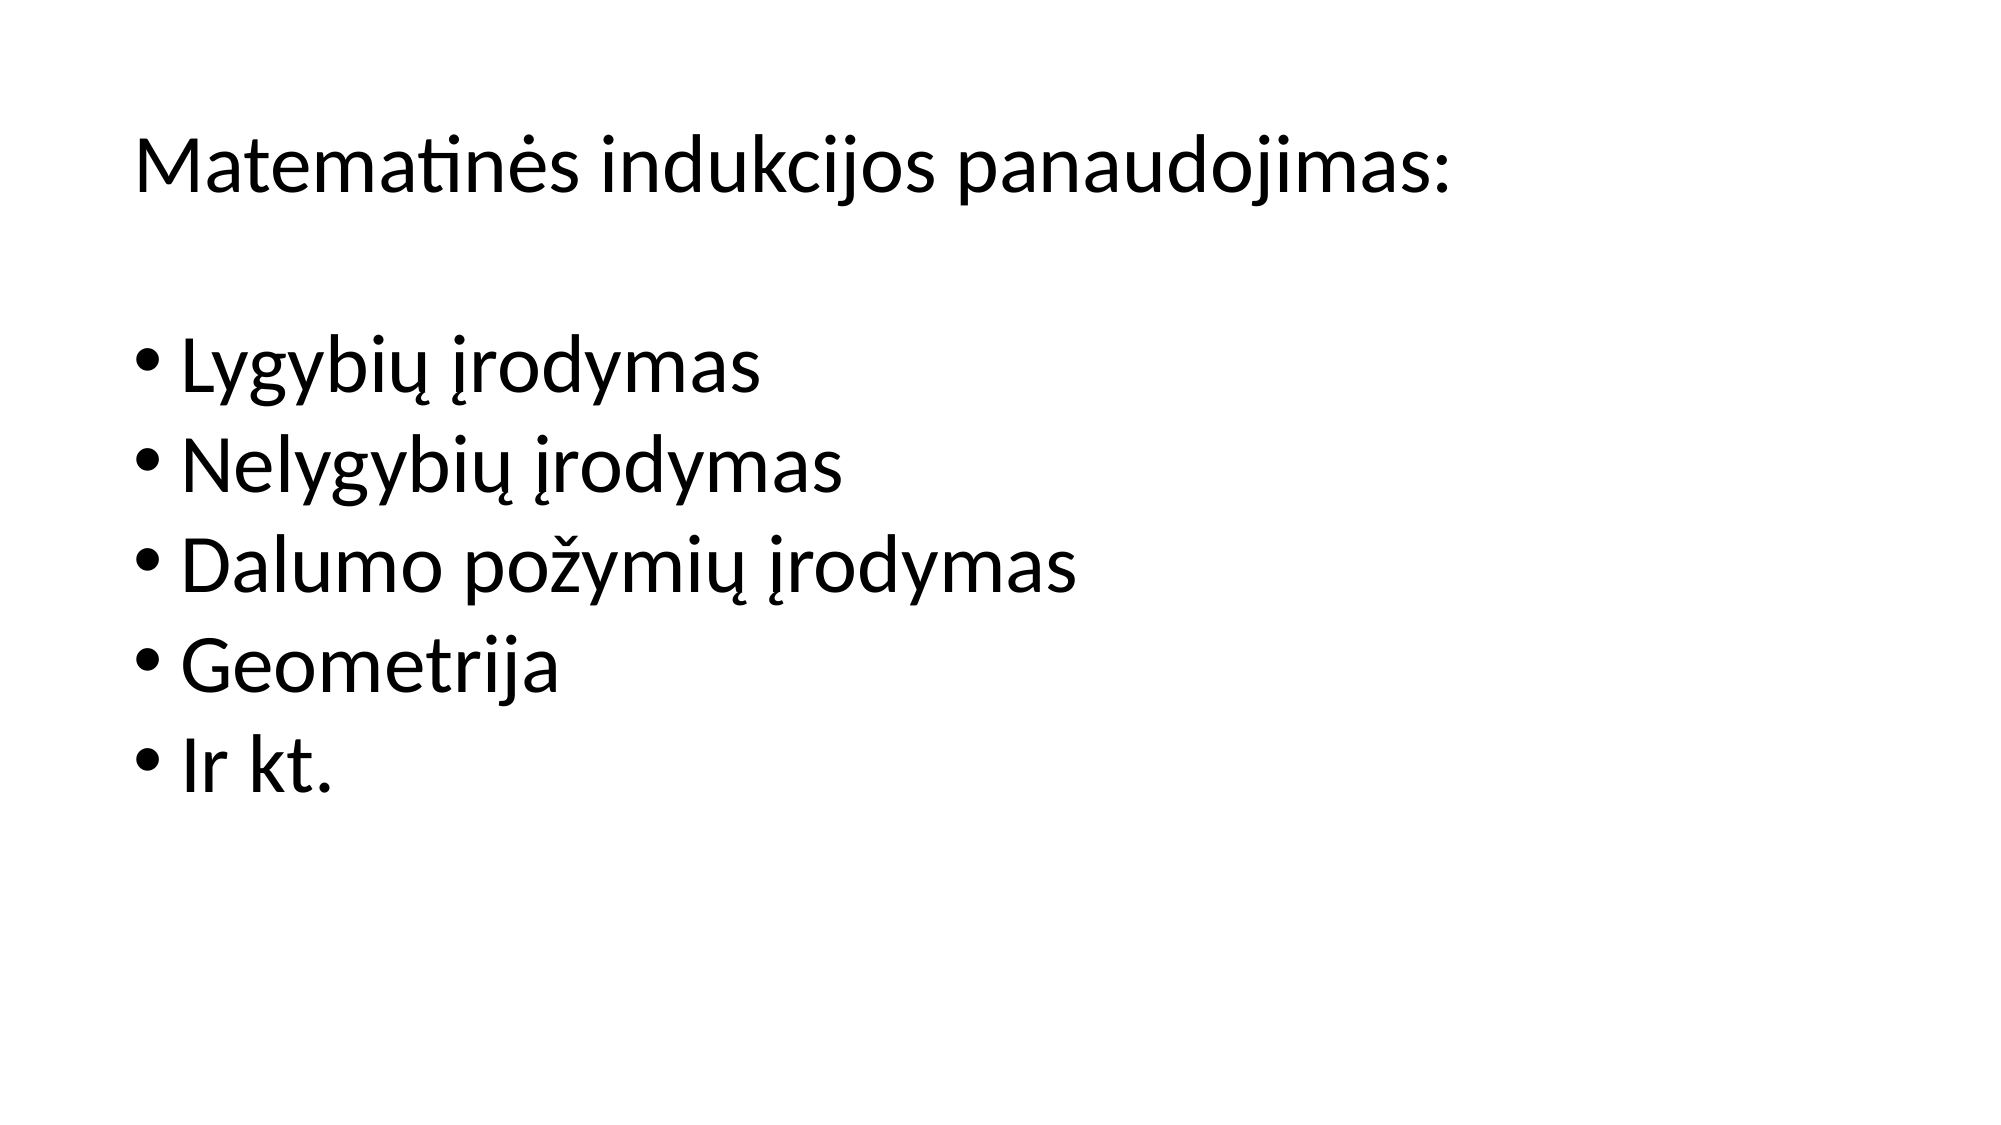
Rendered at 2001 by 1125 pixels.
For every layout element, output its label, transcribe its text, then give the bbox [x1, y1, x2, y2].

text_box Matematinės indukcijos panaudojimas: Lygybių įrodymas Nelygybių įrodymas Dalumo požymių įrodymas Geometrija Ir kt. [118, 101, 1868, 816]
